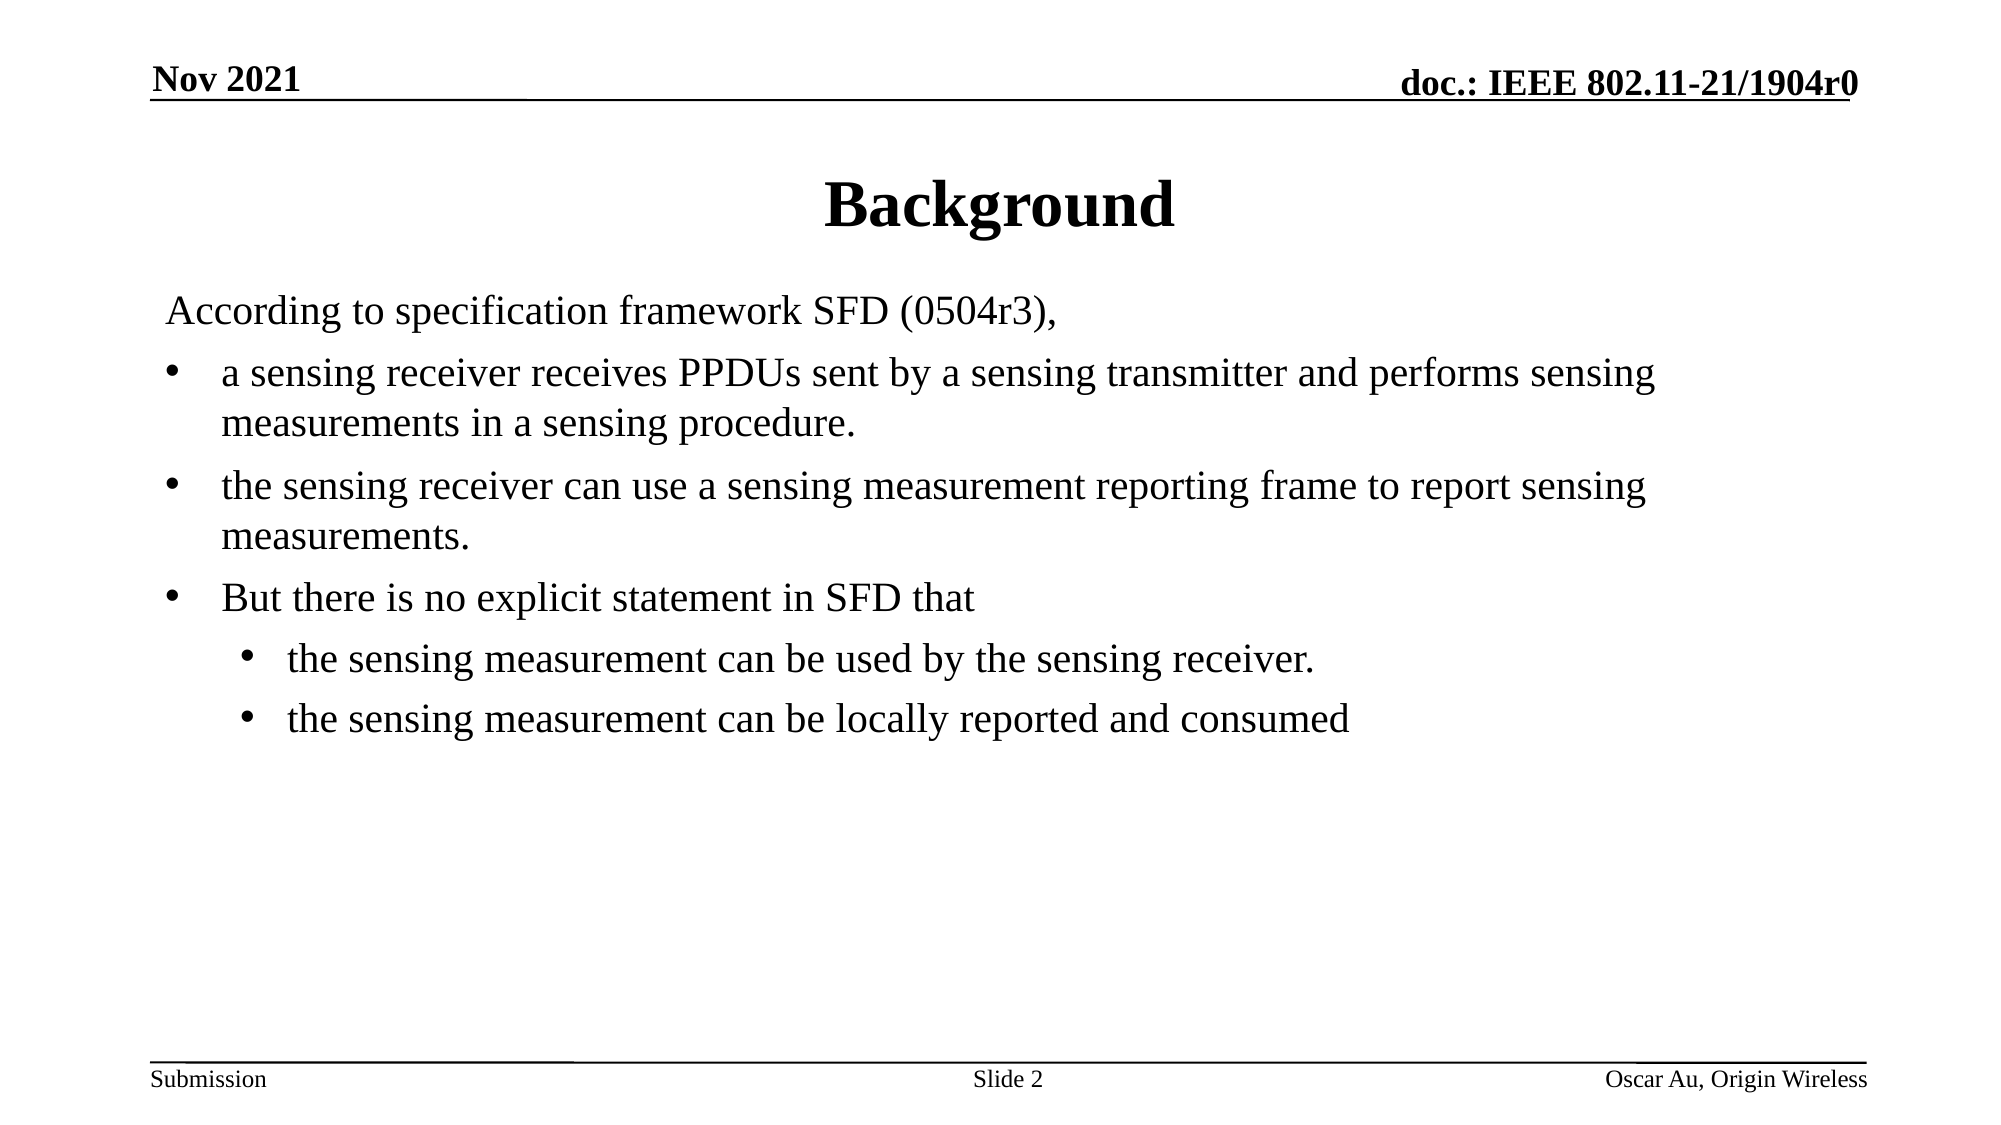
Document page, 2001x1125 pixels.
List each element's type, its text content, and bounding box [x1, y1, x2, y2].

slide_number Slide 2 [950, 1061, 1067, 1123]
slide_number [152, 54, 563, 100]
footer Oscar Au, Origin Wireless [1171, 1061, 1869, 1093]
title Background [149, 112, 1850, 274]
list According to specification framework SFD (0504r3), a sensing receiver receives PPDUs sent by a sensing transmitter and performs sensing measurements in a sensing procedure. the sensing receiver can use a sensing measurement reporting frame to report sensing measurements. But there is no explicit statement in SFD that the sensing measurement can be used by the sensing receiver. the sensing measurement can be locally reported and consumed [149, 274, 1850, 1000]
